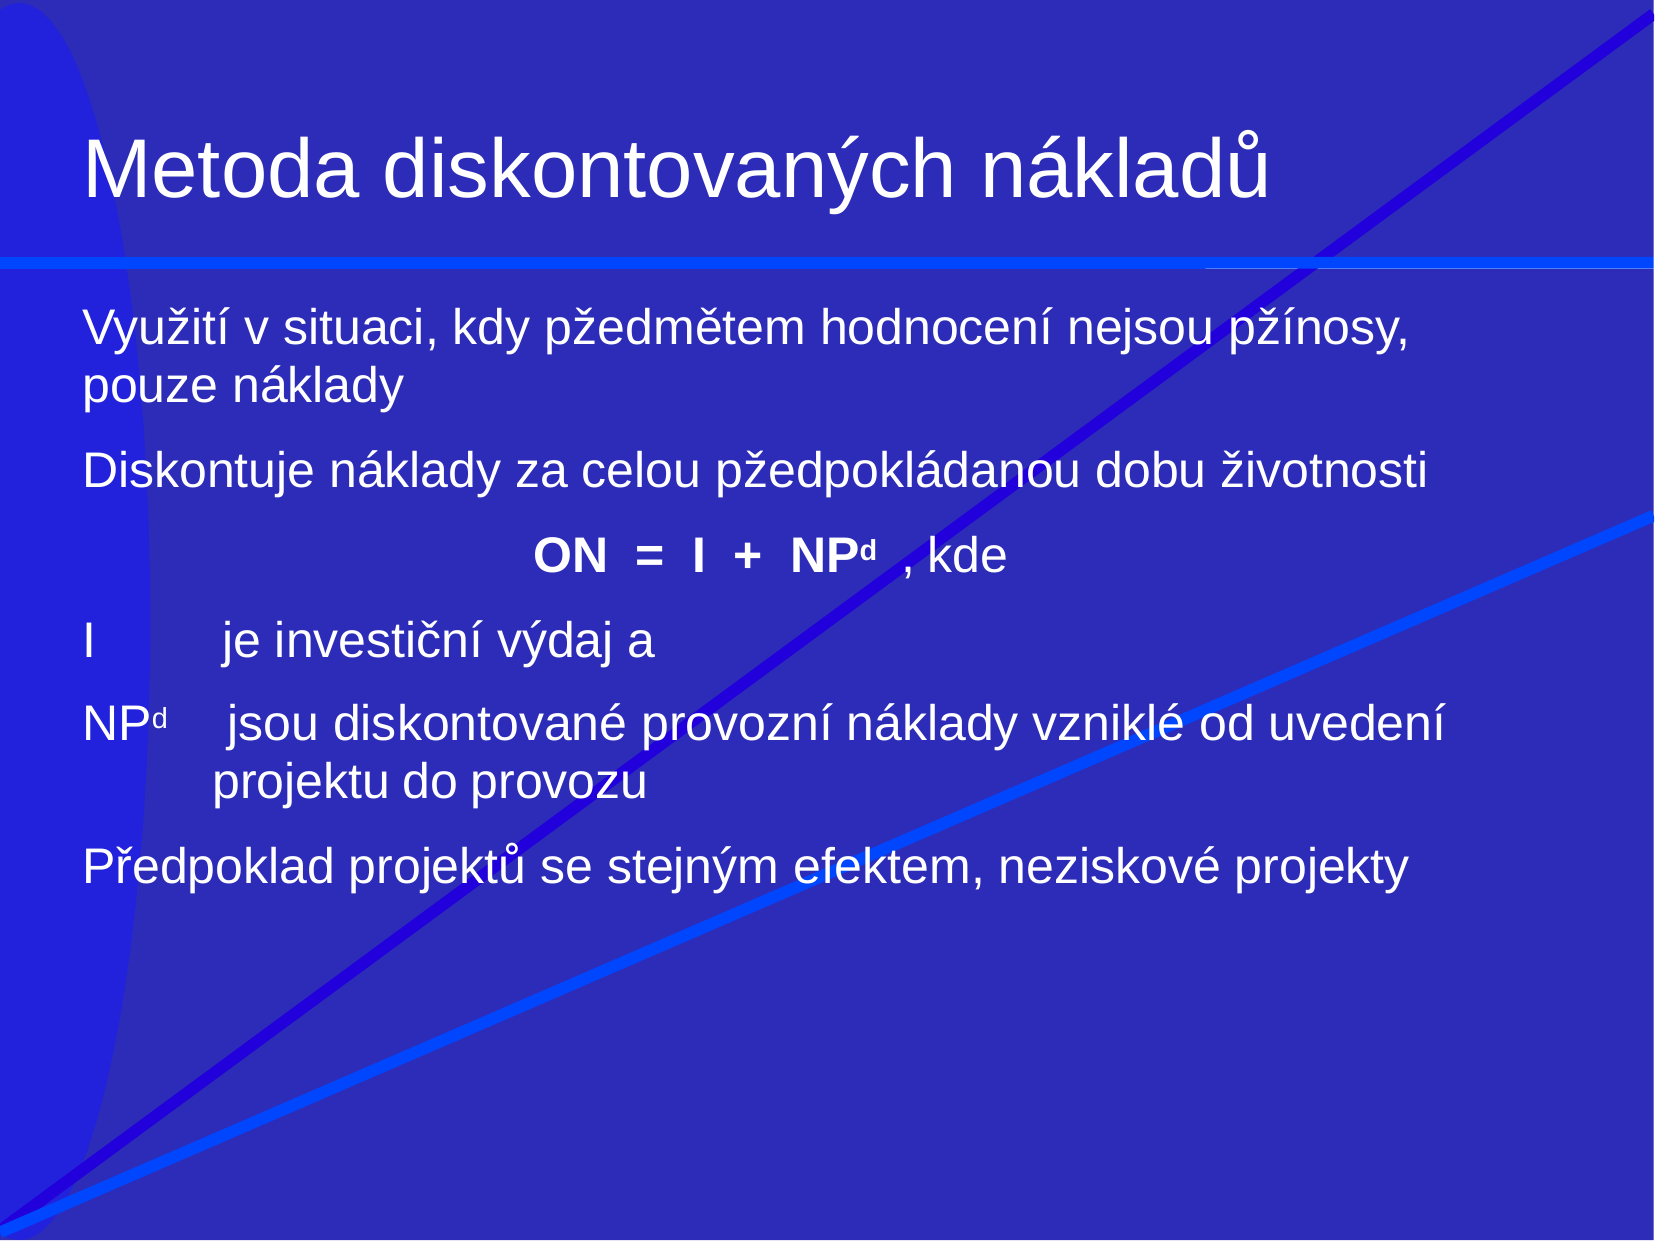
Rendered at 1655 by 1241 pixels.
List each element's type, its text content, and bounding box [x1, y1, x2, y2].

title Metoda diskontovaných nákladů [80, 67, 1574, 321]
text_box Využití v situaci, kdy pžedmětem hodnocení nejsou pžínosy, pouze náklady Diskontuje náklady za celou pžedpokládanou dobu životnosti ON = I + NPd , kde I je investiční výdaj a NPd jsou diskontované provozní náklady vzniklé od uvedení projektu do provozu Předpoklad projektů se stejným efektem, neziskové projekty [80, 296, 1547, 894]
